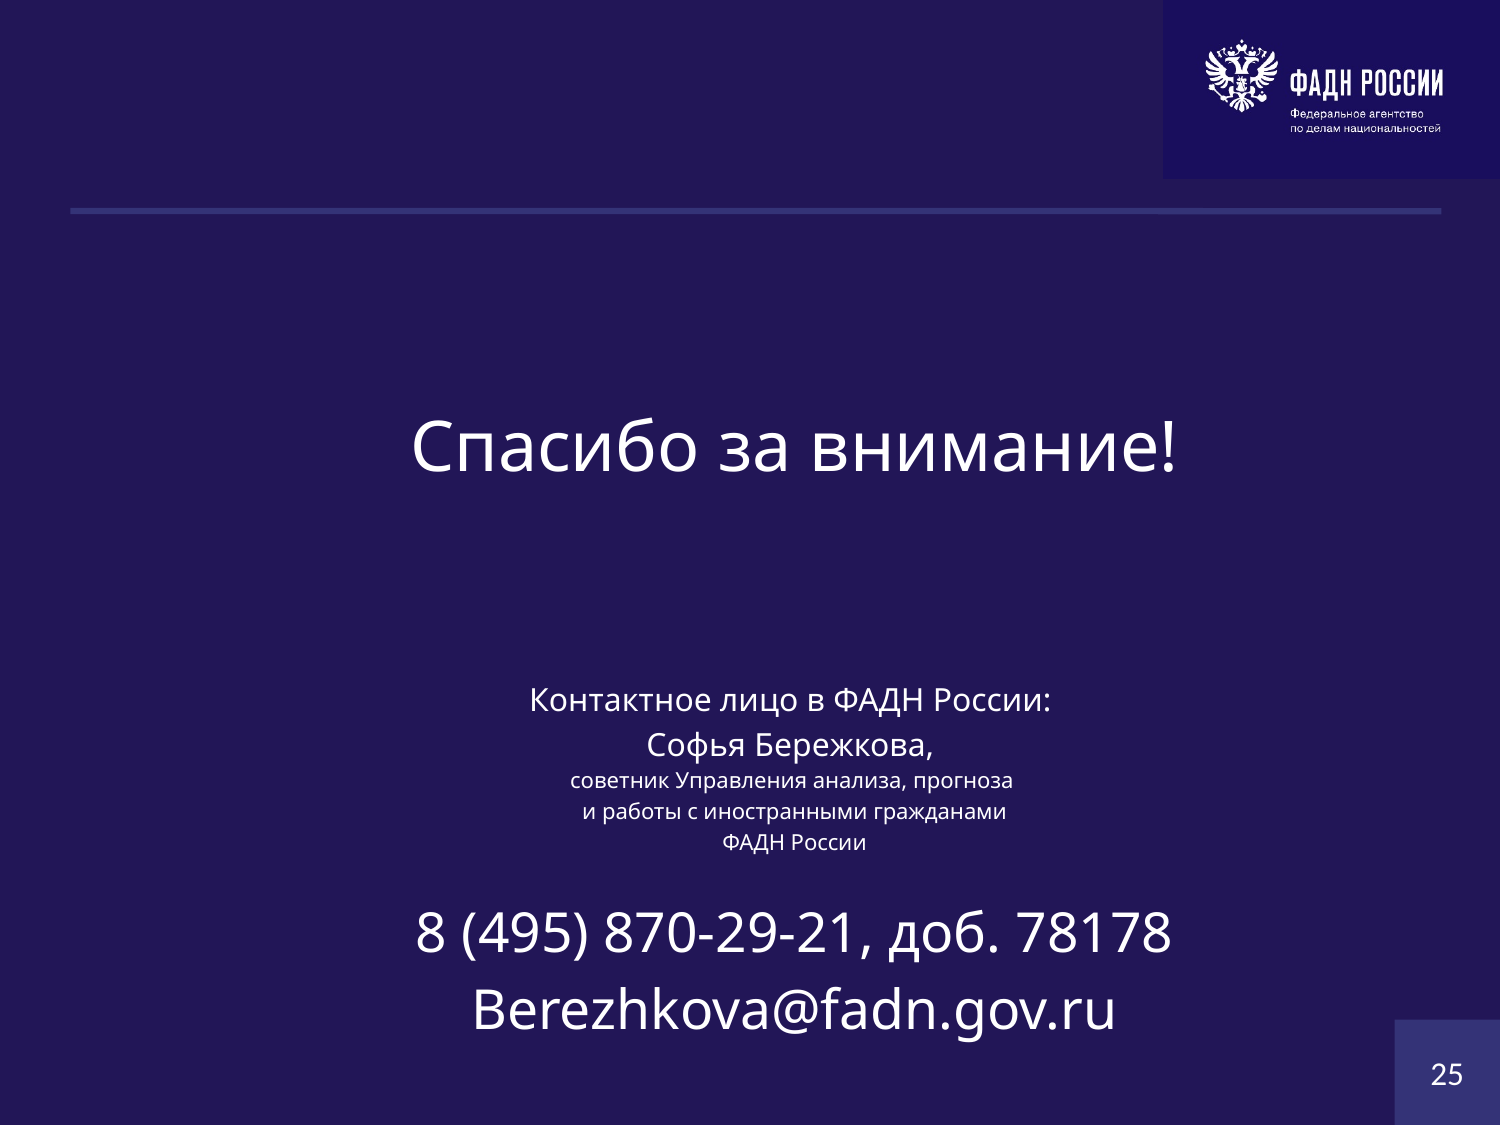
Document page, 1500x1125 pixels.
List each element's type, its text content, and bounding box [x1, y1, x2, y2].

slide_number 25 [1394, 1019, 1500, 1125]
picture [1163, 0, 1500, 179]
list Спасибо за внимание! Контактное лицо в ФАДН России: Софья Бережкова, советник Управления анализа, прогноза и работы с иностранными гражданами ФАДН России 8 (495) 870-29-21, доб. 78178 Berezhkova@fadn.gov.ru [183, 262, 1407, 1059]
